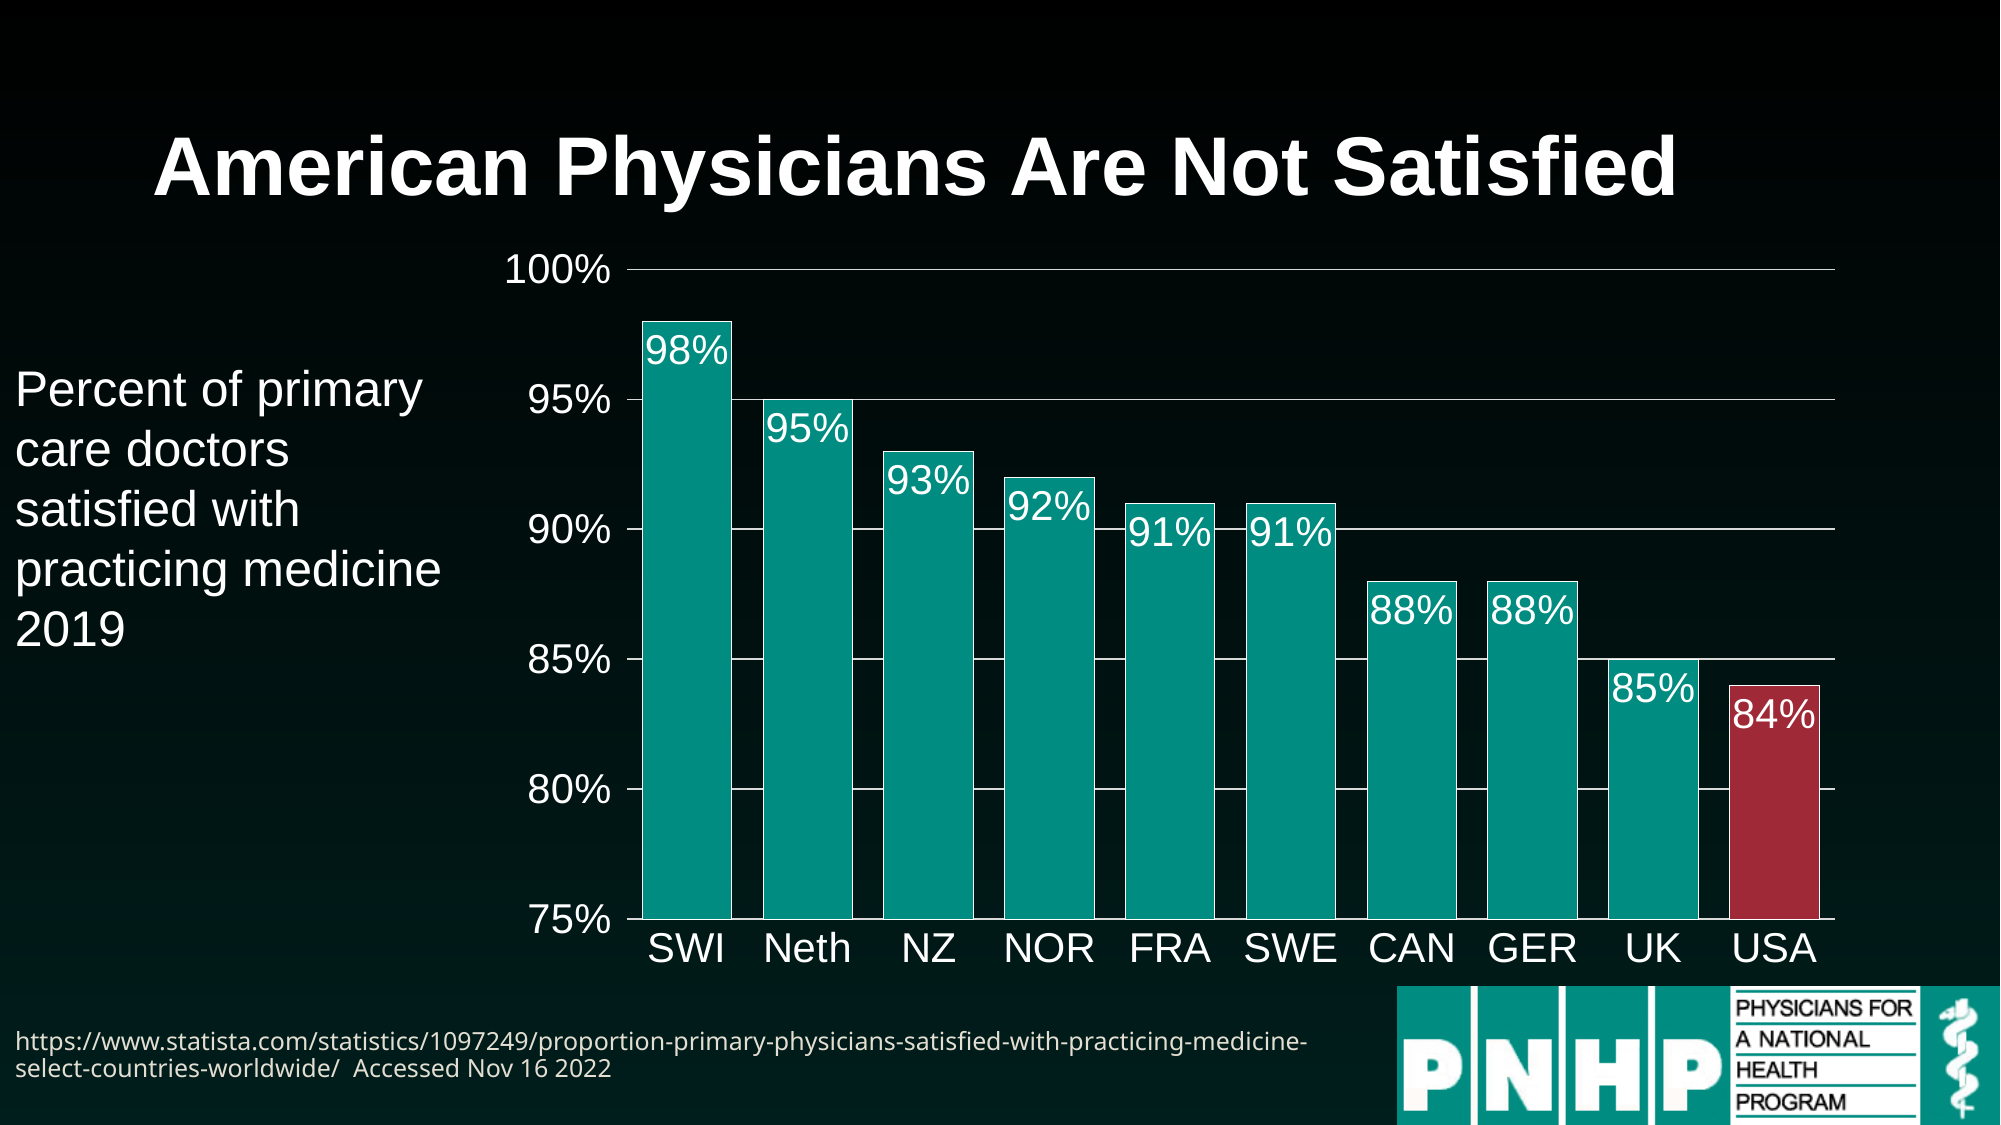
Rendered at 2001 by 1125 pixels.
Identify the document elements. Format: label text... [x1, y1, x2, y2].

list https://www.statista.com/statistics/1097249/proportion-primary-physicians-satisfied-with-practicing-medicine-select-countries-worldwide/ Accessed Nov 16 2022 [0, 986, 1350, 1125]
picture [1397, 986, 2000, 1125]
chart [476, 230, 1863, 987]
title American Physicians Are Not Satisfied [137, 59, 1863, 278]
text_box Percent of primary care doctors satisfied with practicing medicine 2019 [0, 348, 476, 664]
